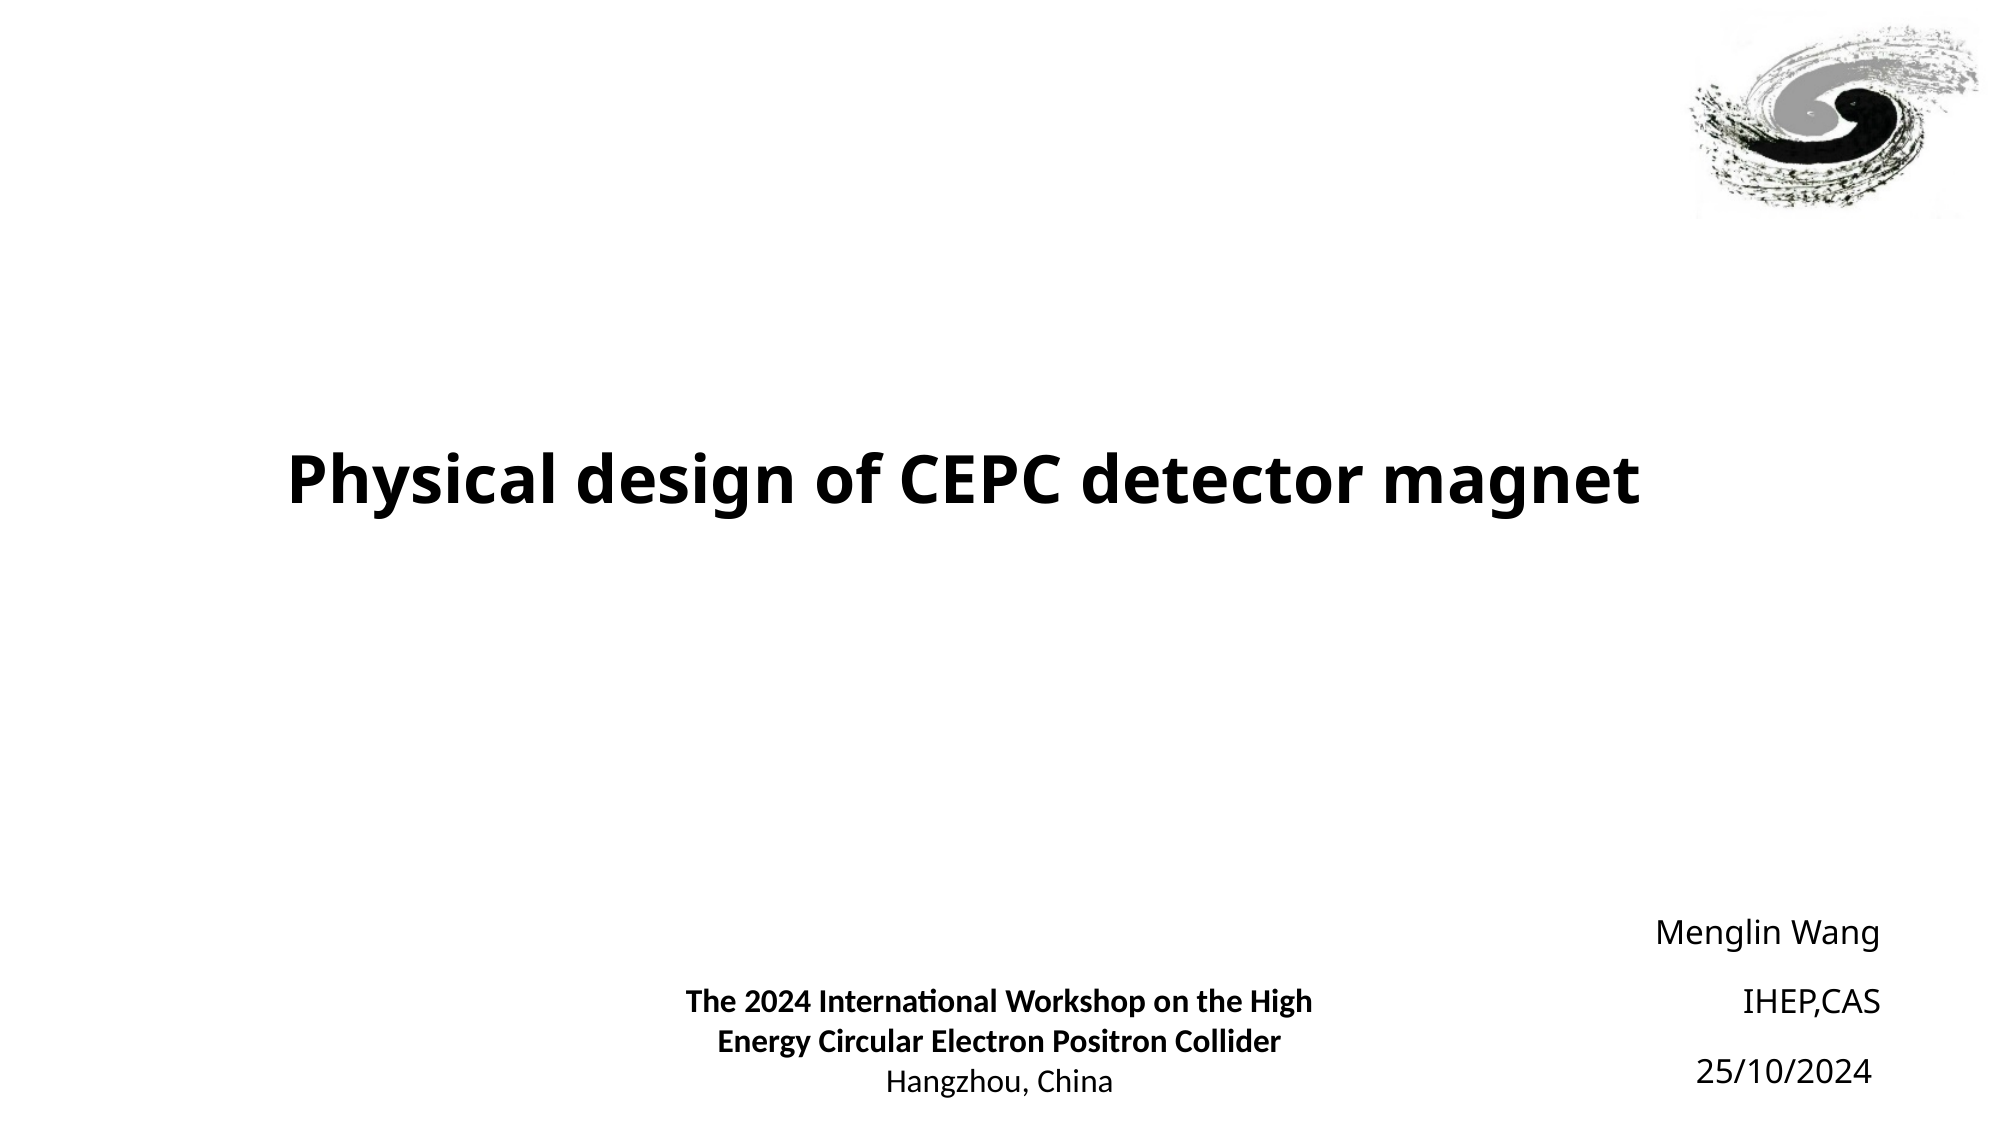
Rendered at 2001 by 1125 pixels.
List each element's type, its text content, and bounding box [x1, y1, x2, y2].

text_box The 2024 International Workshop on the High Energy Circular Electron Positron Collider Hangzhou, China [624, 971, 1375, 1107]
text_box 25/10/2024 [1375, 989, 1893, 1096]
text_box Physical design of CEPC detector magnet [0, 378, 1949, 523]
picture [1680, 8, 1992, 219]
text_box Menglin Wang IHEP,CAS [1532, 897, 1893, 989]
